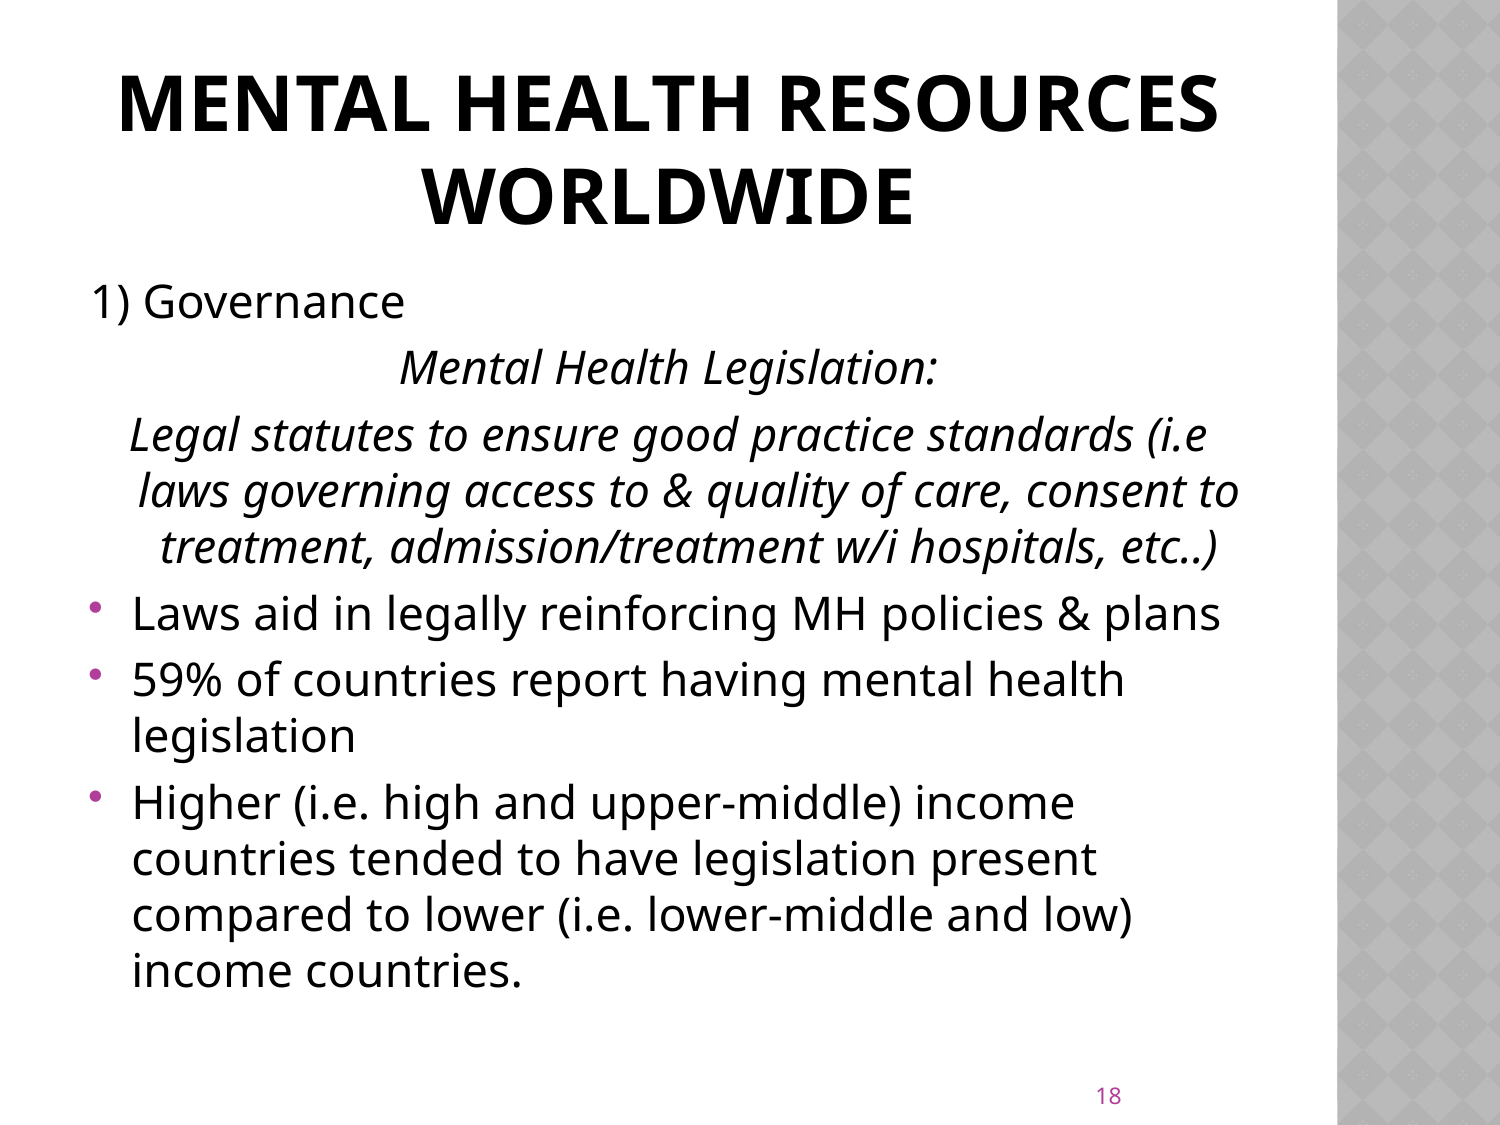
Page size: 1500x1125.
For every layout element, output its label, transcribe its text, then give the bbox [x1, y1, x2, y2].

slide_number 18 [1025, 1075, 1122, 1113]
list 1) Governance Mental Health Legislation: Legal statutes to ensure good practice standards (i.e laws governing access to & quality of care, consent to treatment, admission/treatment w/i hospitals, etc..) Laws aid in legally reinforcing MH policies & plans 59% of countries report having mental health legislation Higher (i.e. high and upper-middle) income countries tended to have legislation present compared to lower (i.e. lower-middle and low) income countries. [75, 264, 1263, 1059]
title Mental Health resources Worldwide [75, 52, 1263, 240]
